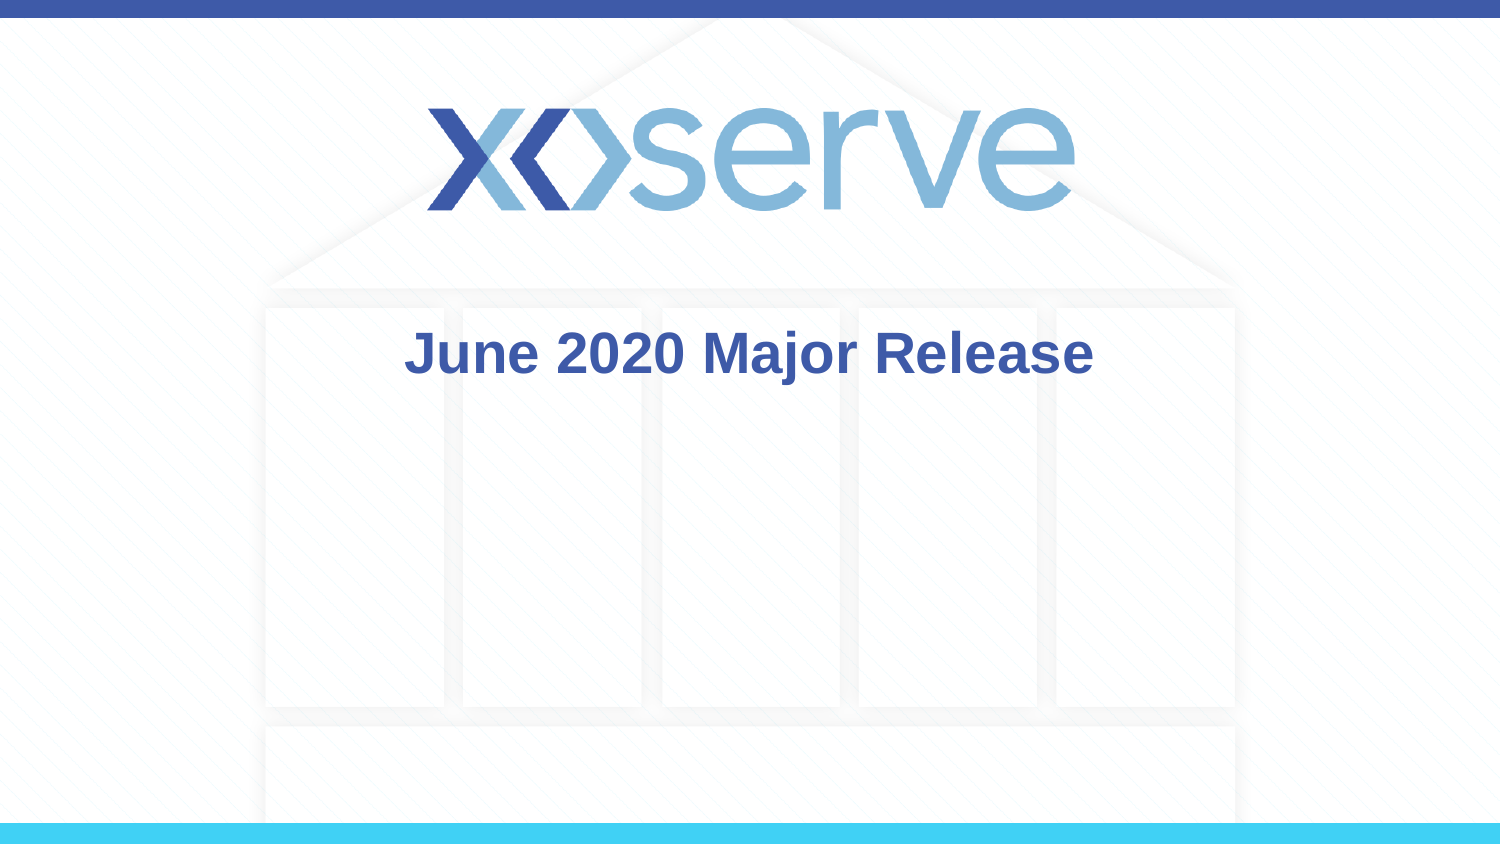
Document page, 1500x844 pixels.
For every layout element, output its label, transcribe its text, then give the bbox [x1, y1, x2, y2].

picture [0, 0, 1500, 844]
title June 2020 Major Release [112, 260, 1388, 442]
